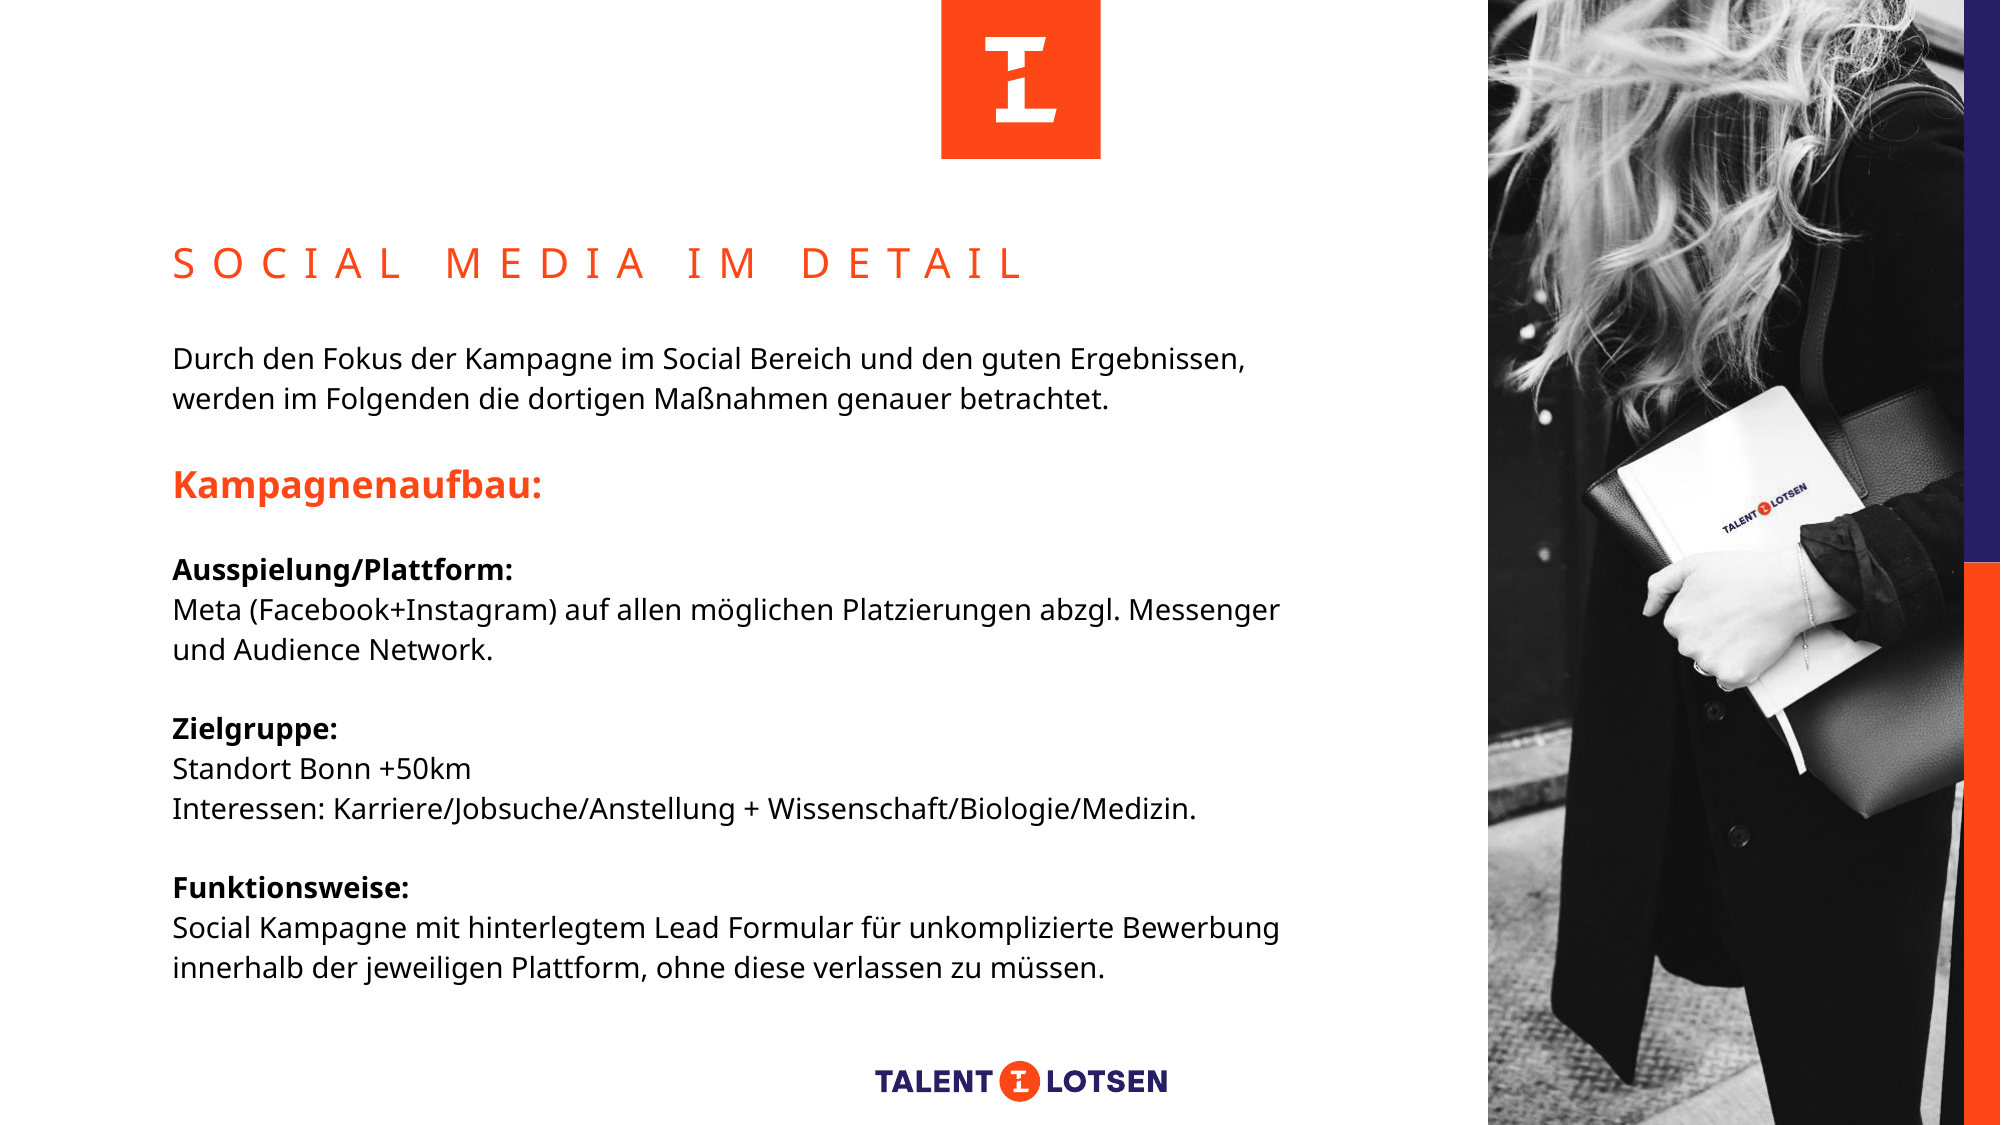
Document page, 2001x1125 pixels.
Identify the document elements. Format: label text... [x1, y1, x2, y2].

title Social Media im Detail [172, 236, 1321, 297]
picture [1488, 0, 1964, 1125]
list Durch den Fokus der Kampagne im Social Bereich und den guten Ergebnissen, werden im Folgenden die dortigen Maßnahmen genauer betrachtet. Kampagnenaufbau: Ausspielung/Plattform: Meta (Facebook+Instagram) auf allen möglichen Platzierungen abzgl. Messenger und Audience Network. Zielgruppe: Standort Bonn +50km Interessen: Karriere/Jobsuche/Anstellung + Wissenschaft/Biologie/Medizin. Funktionsweise: Social Kampagne mit hinterlegtem Lead Formular für unkomplizierte Bewerbung innerhalb der jeweiligen Plattform, ohne diese verlassen zu müssen. [172, 335, 1321, 953]
